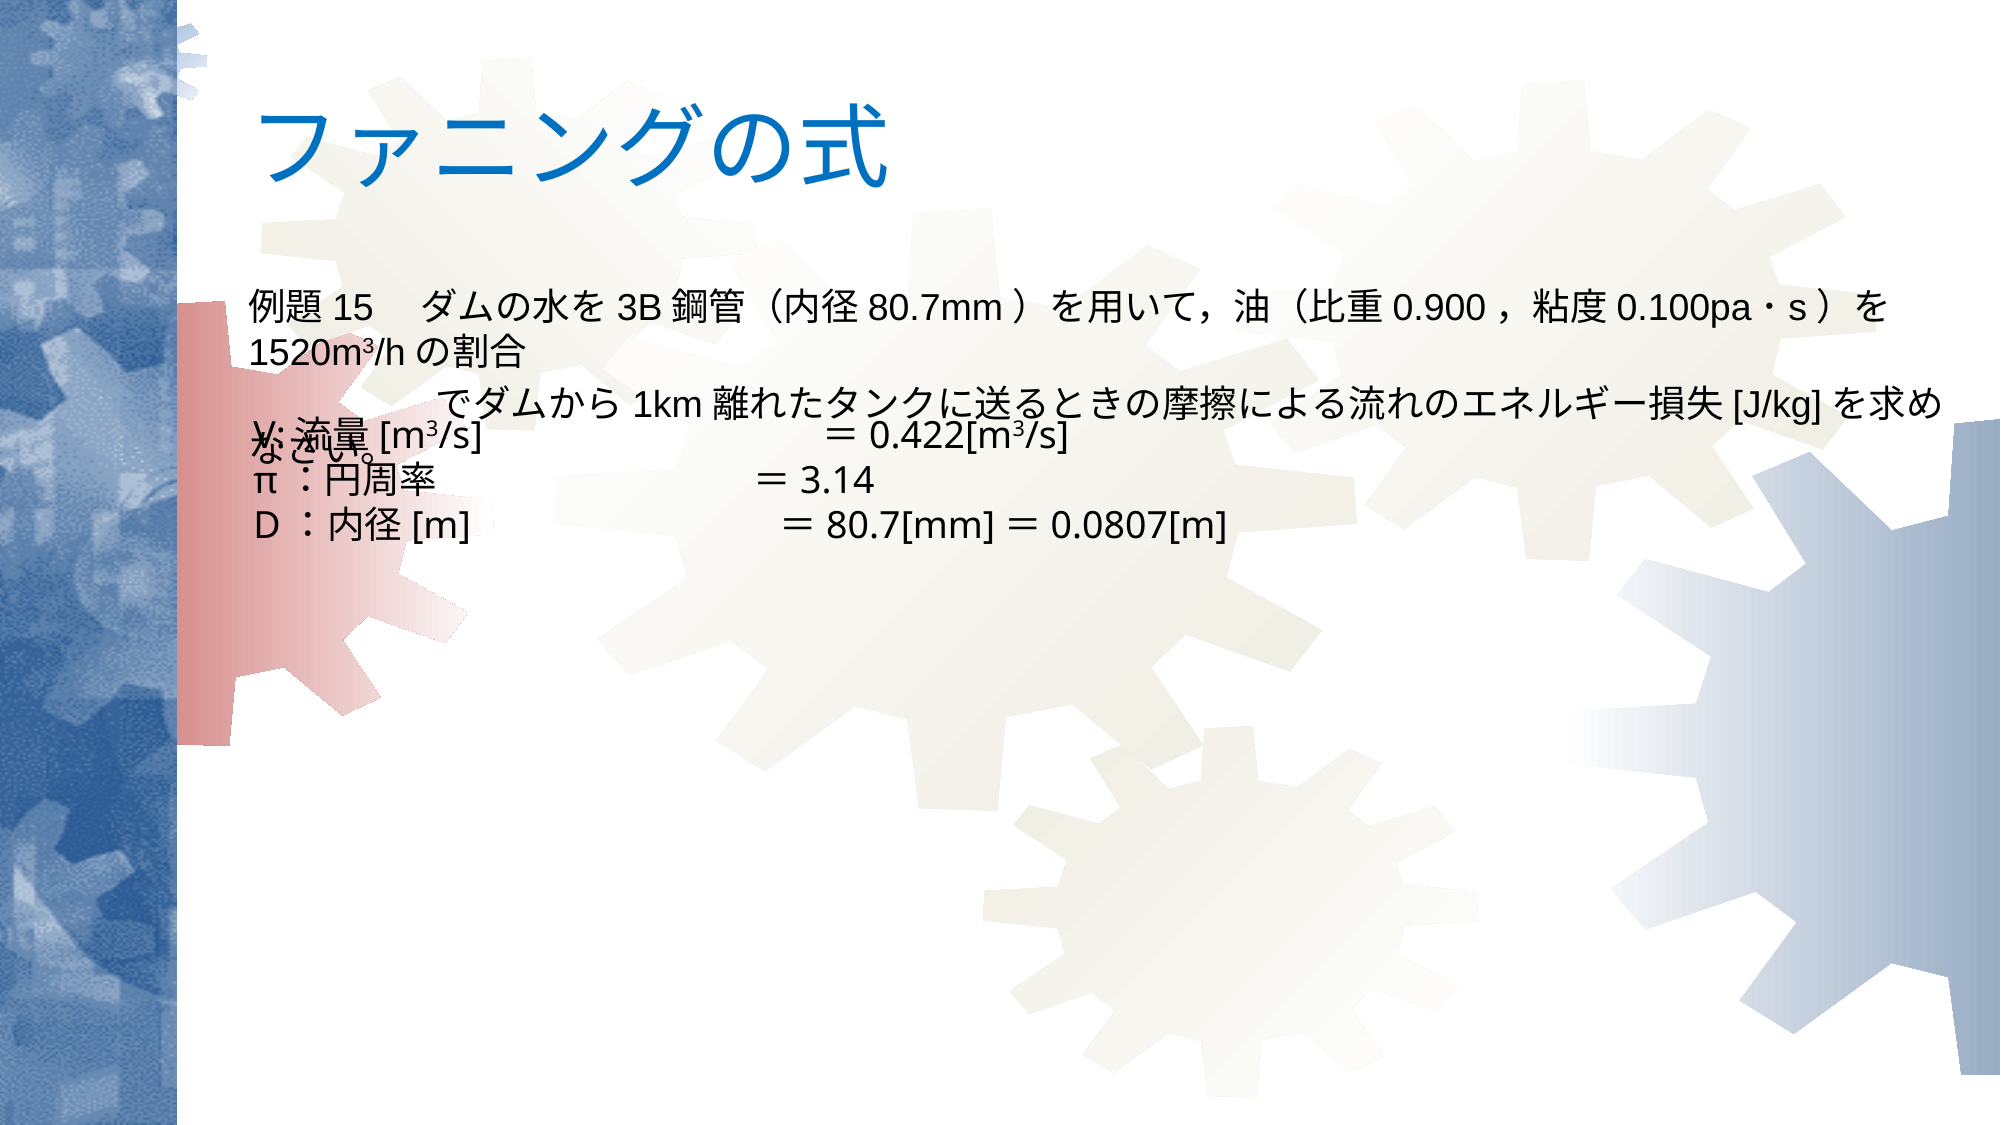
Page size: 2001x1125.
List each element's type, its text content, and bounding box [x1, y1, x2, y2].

text_box V:流量[m3/s] π：円周率 D：内径[m] [238, 403, 498, 553]
list 例題15 ダムの水を3B鋼管（内径80.7mm）を用いて，油（比重0.900，粘度0.100pa･s）を1520m3/hの割合 でダムから1km離れたタンクに送るときの摩擦による流れのエネルギー損失[J/kg]を求めなさい。 [233, 274, 1977, 951]
title ファニングの式 [233, 49, 1934, 238]
